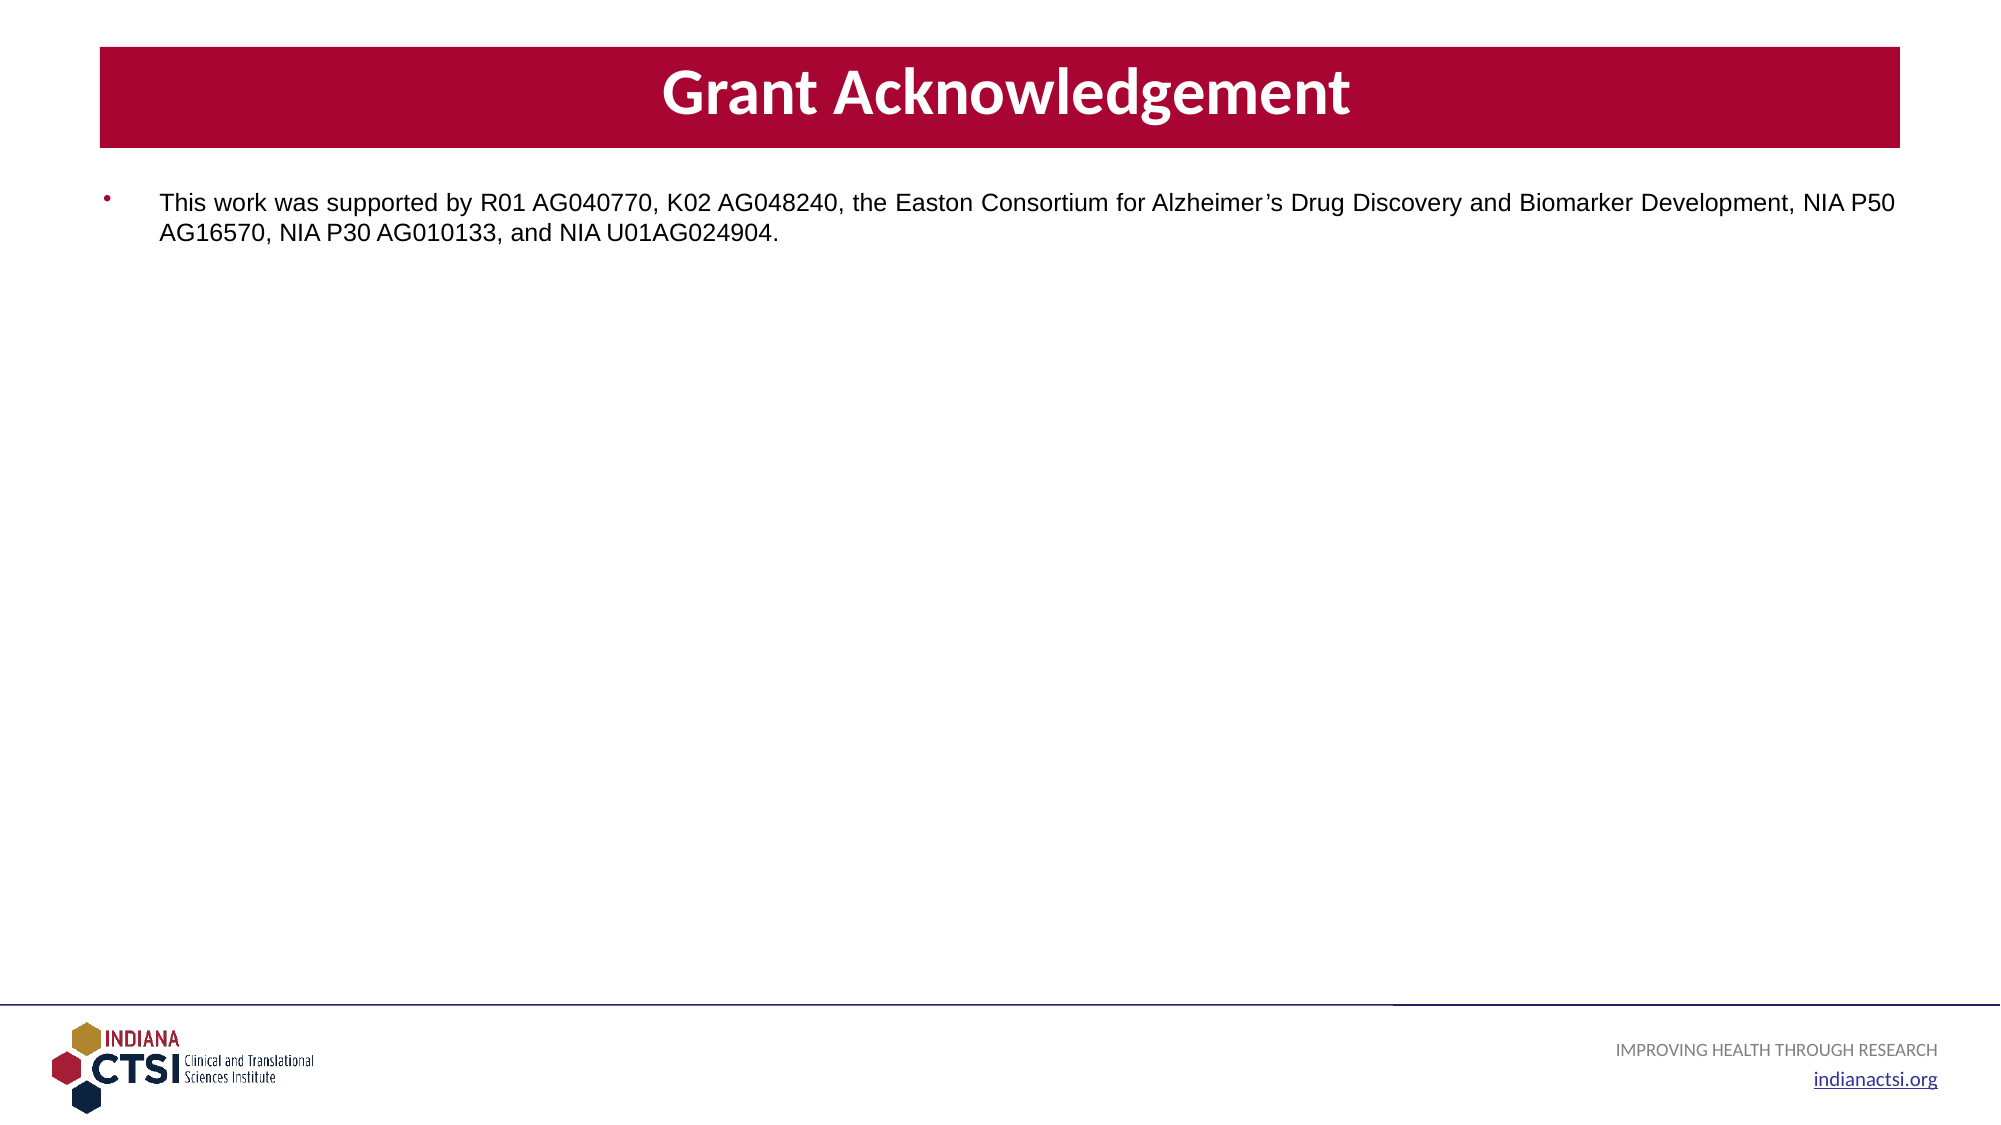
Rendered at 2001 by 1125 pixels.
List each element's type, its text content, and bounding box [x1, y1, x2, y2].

title Grant Acknowledgement [99, 46, 1900, 148]
list This work was supported by R01 AG040770, K02 AG048240, the Easton Consortium for Alzheimer’s Drug Discovery and Biomarker Development, NIA P50 AG16570, NIA P30 AG010133, and NIA U01AG024904. [99, 185, 1900, 963]
picture [52, 1022, 313, 1114]
